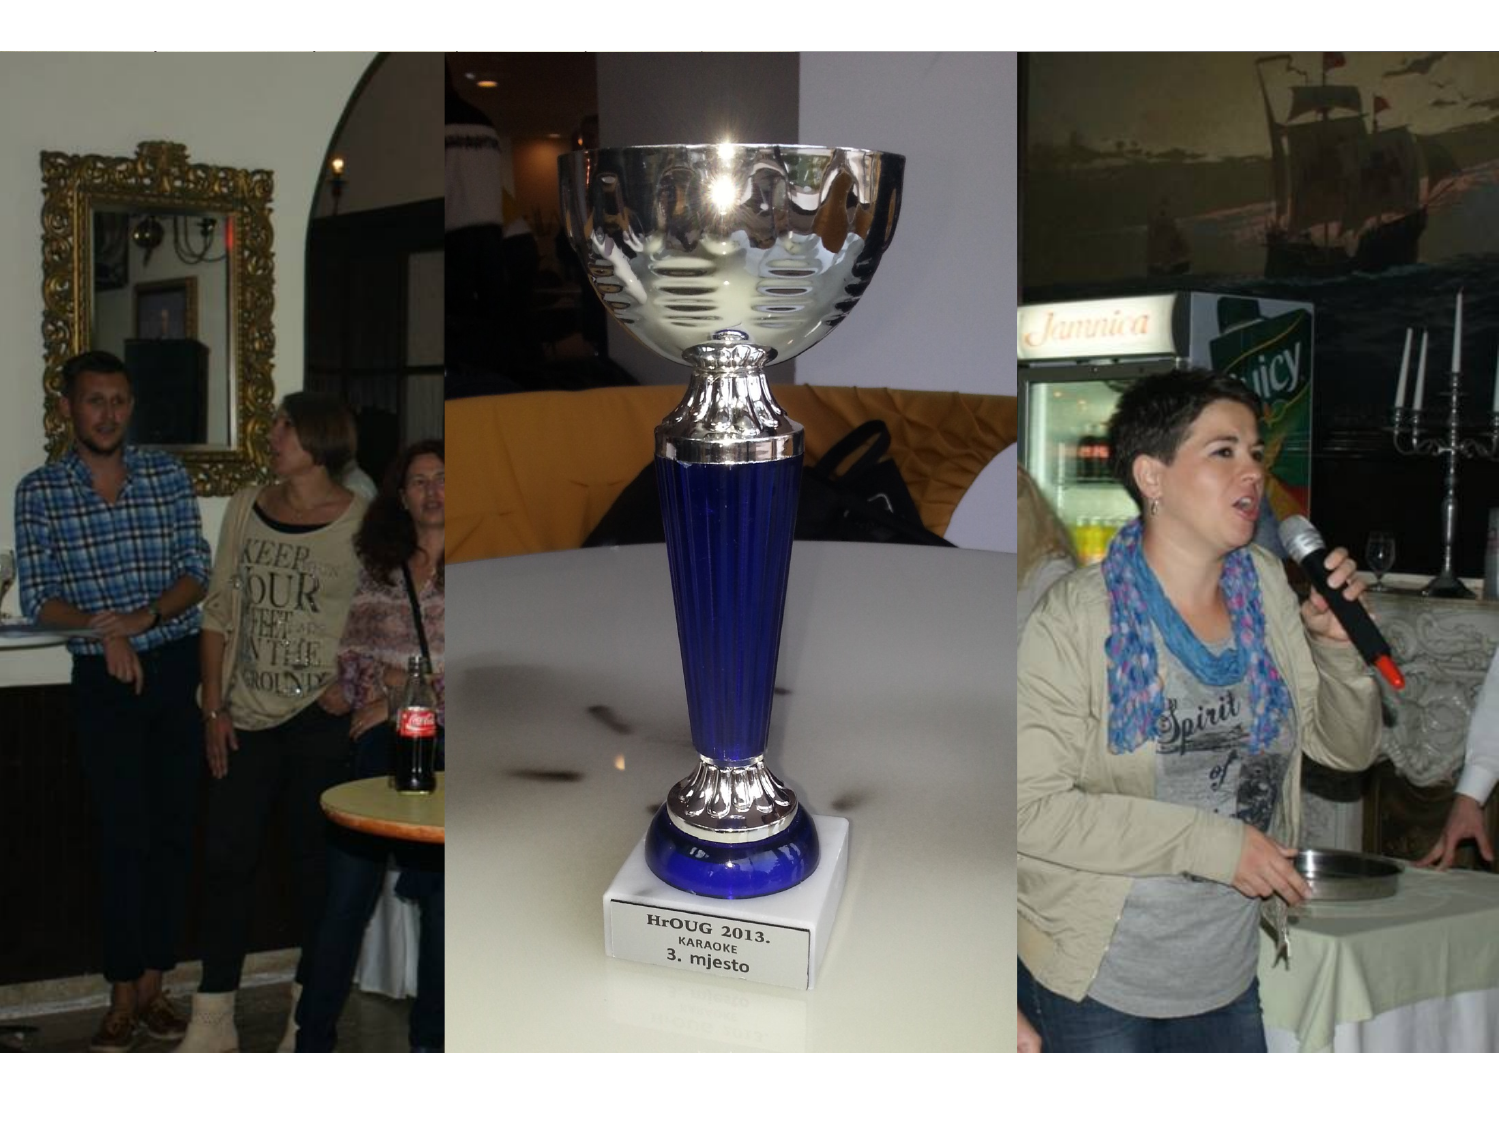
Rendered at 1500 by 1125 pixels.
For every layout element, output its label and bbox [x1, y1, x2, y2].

picture [0, 50, 1499, 1053]
